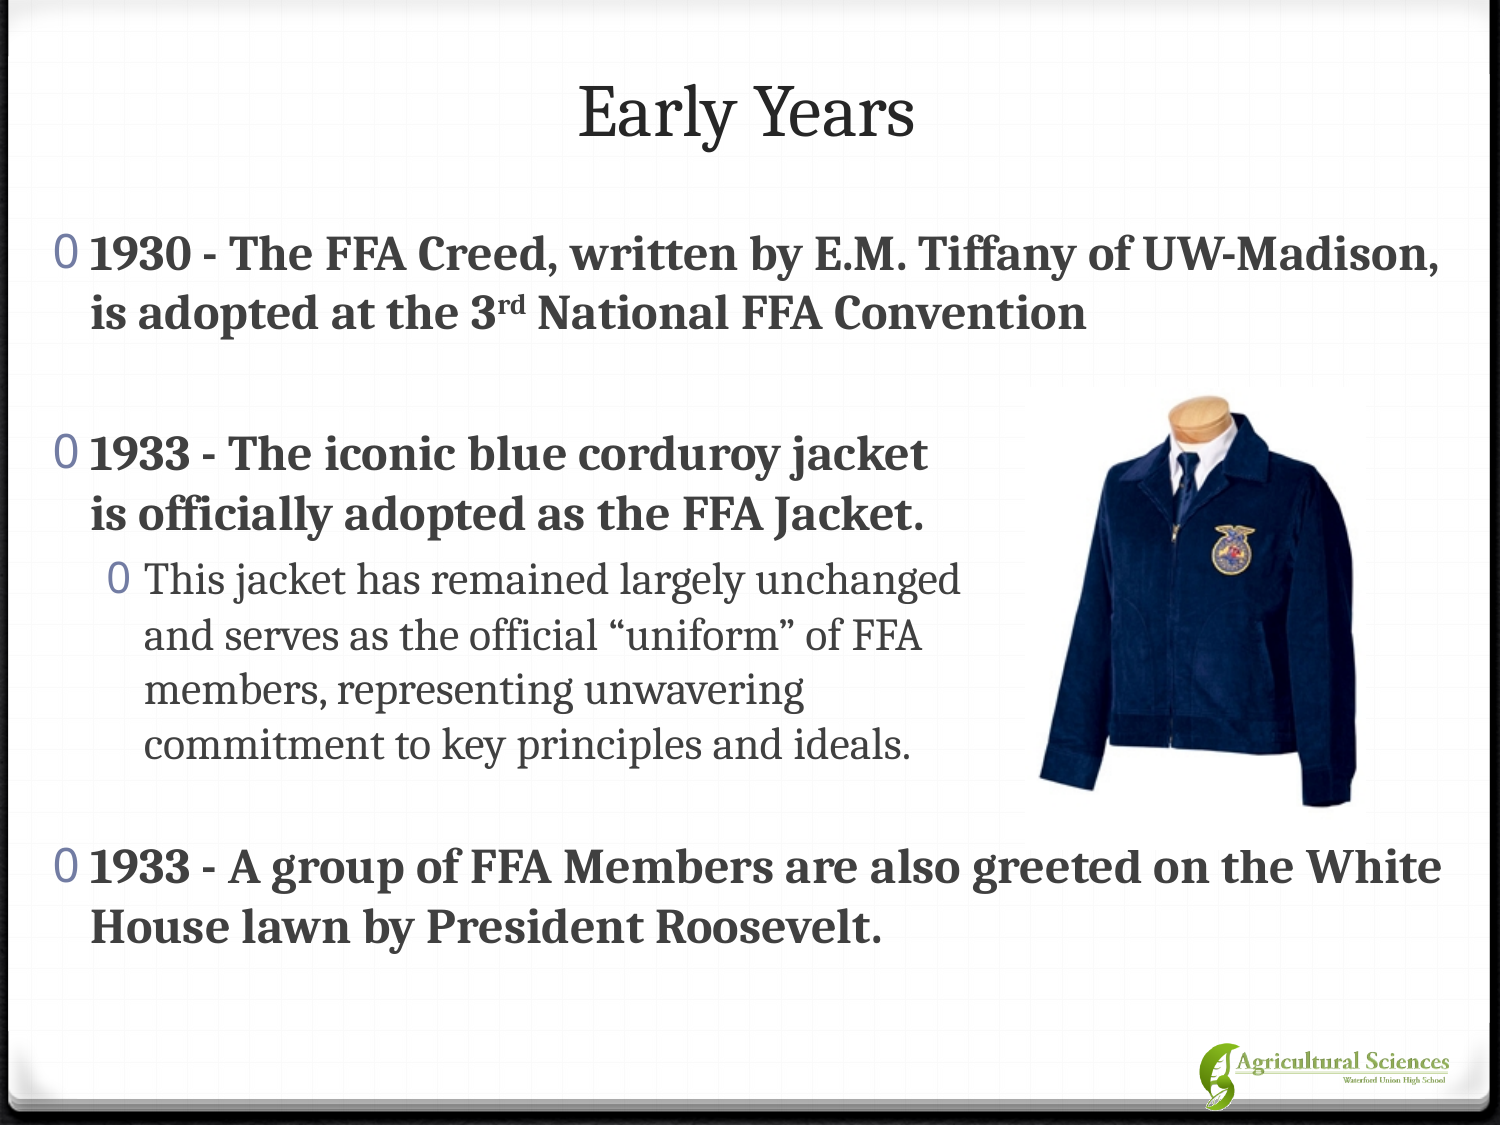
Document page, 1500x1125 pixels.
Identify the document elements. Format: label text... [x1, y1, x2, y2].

picture [0, 0, 1500, 1125]
title Early Years [87, 24, 1407, 188]
list 1930 - The FFA Creed, written by E.M. Tiffany of UW-Madison, is adopted at the 3rd National FFA Convention 1933 - The iconic blue corduroy jacket is officially adopted as the FFA Jacket. This jacket has remained largely unchanged and serves as the official “uniform” of FFA members, representing unwavering commitment to key principles and ideals. 1933 - A group of FFA Members are also greeted on the White House lawn by President Roosevelt. [37, 212, 1463, 1038]
